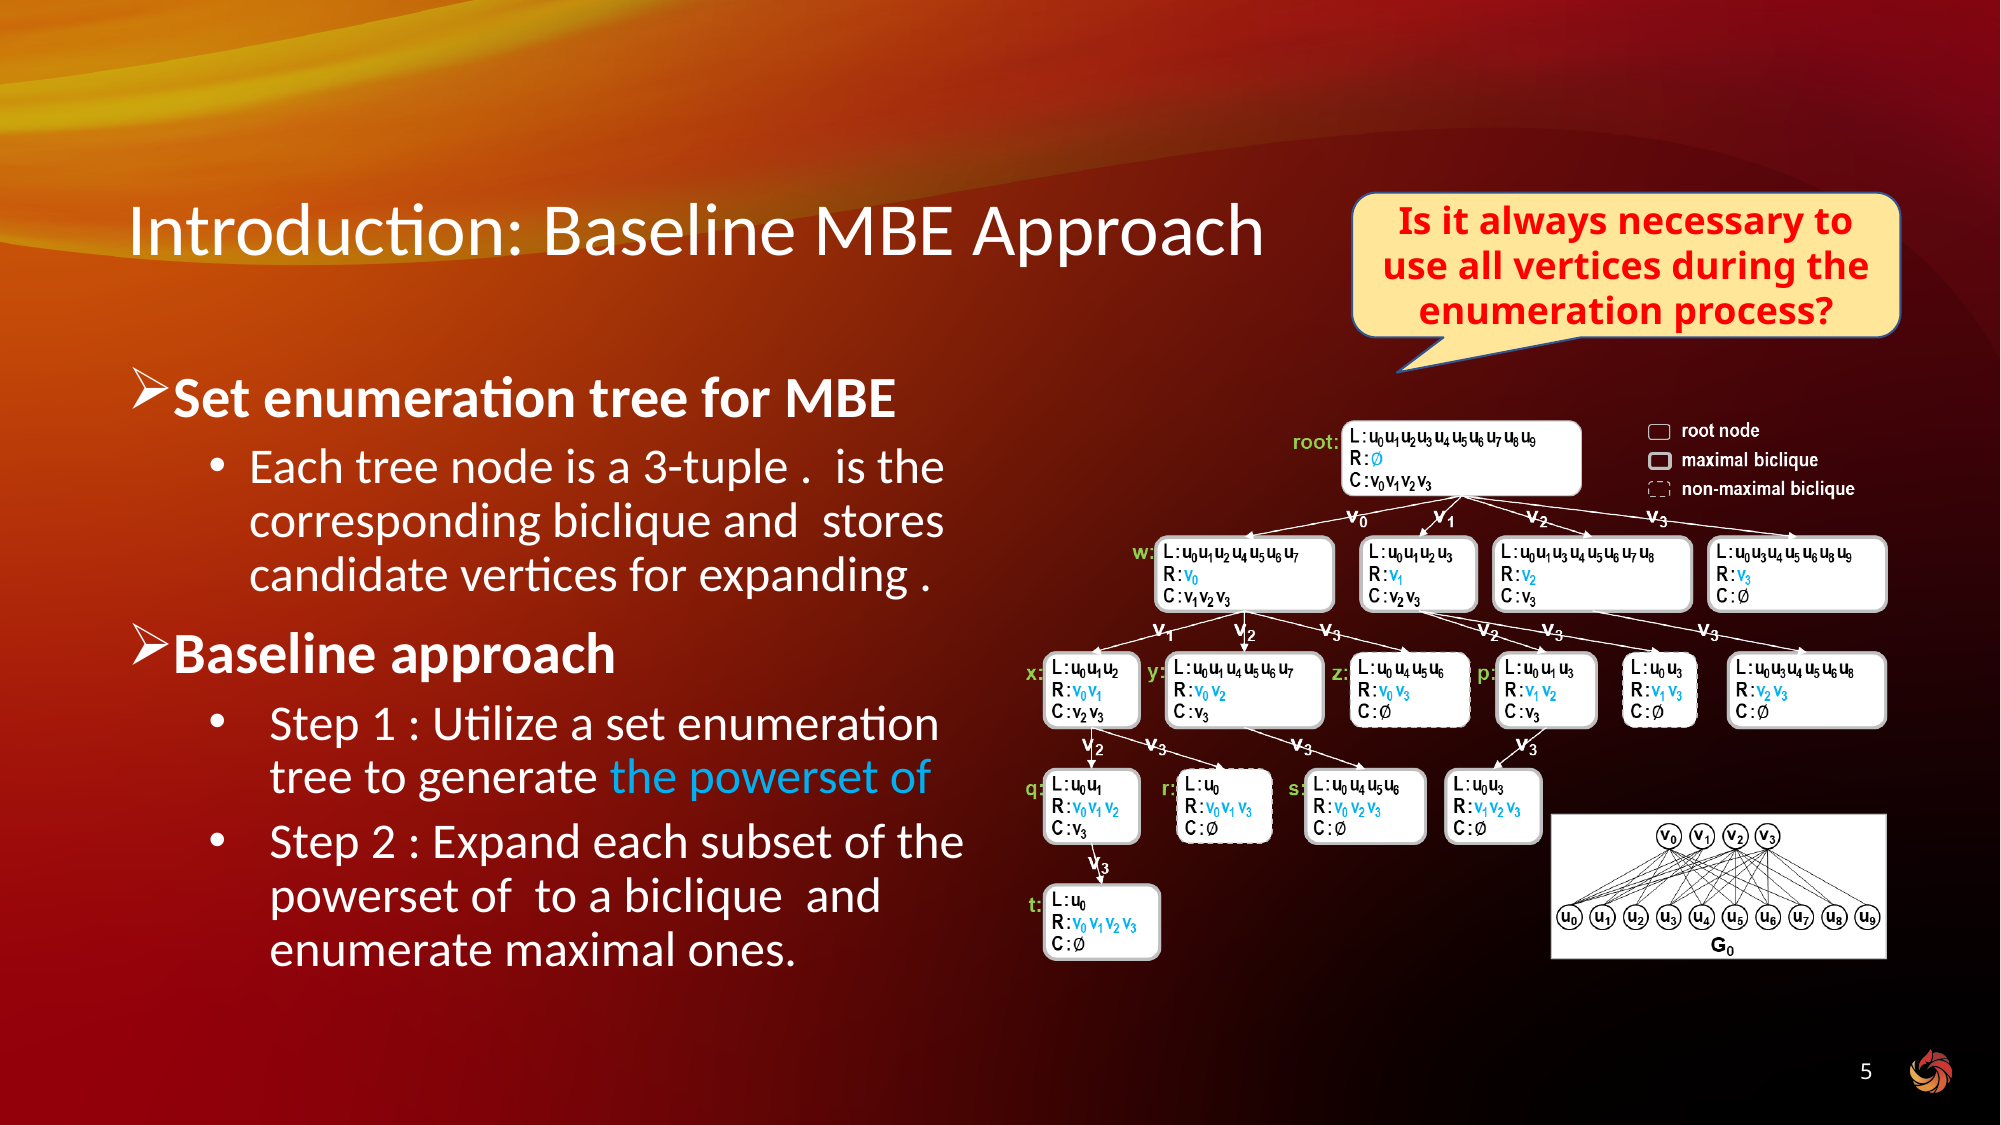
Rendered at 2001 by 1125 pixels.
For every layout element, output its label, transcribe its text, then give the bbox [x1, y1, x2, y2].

picture [0, 0, 2001, 1125]
title Introduction: Baseline MBE Approach [112, 125, 1888, 338]
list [1012, 410, 1888, 970]
text_box Is it always necessary to use all vertices during the enumeration process? [1351, 191, 1902, 374]
